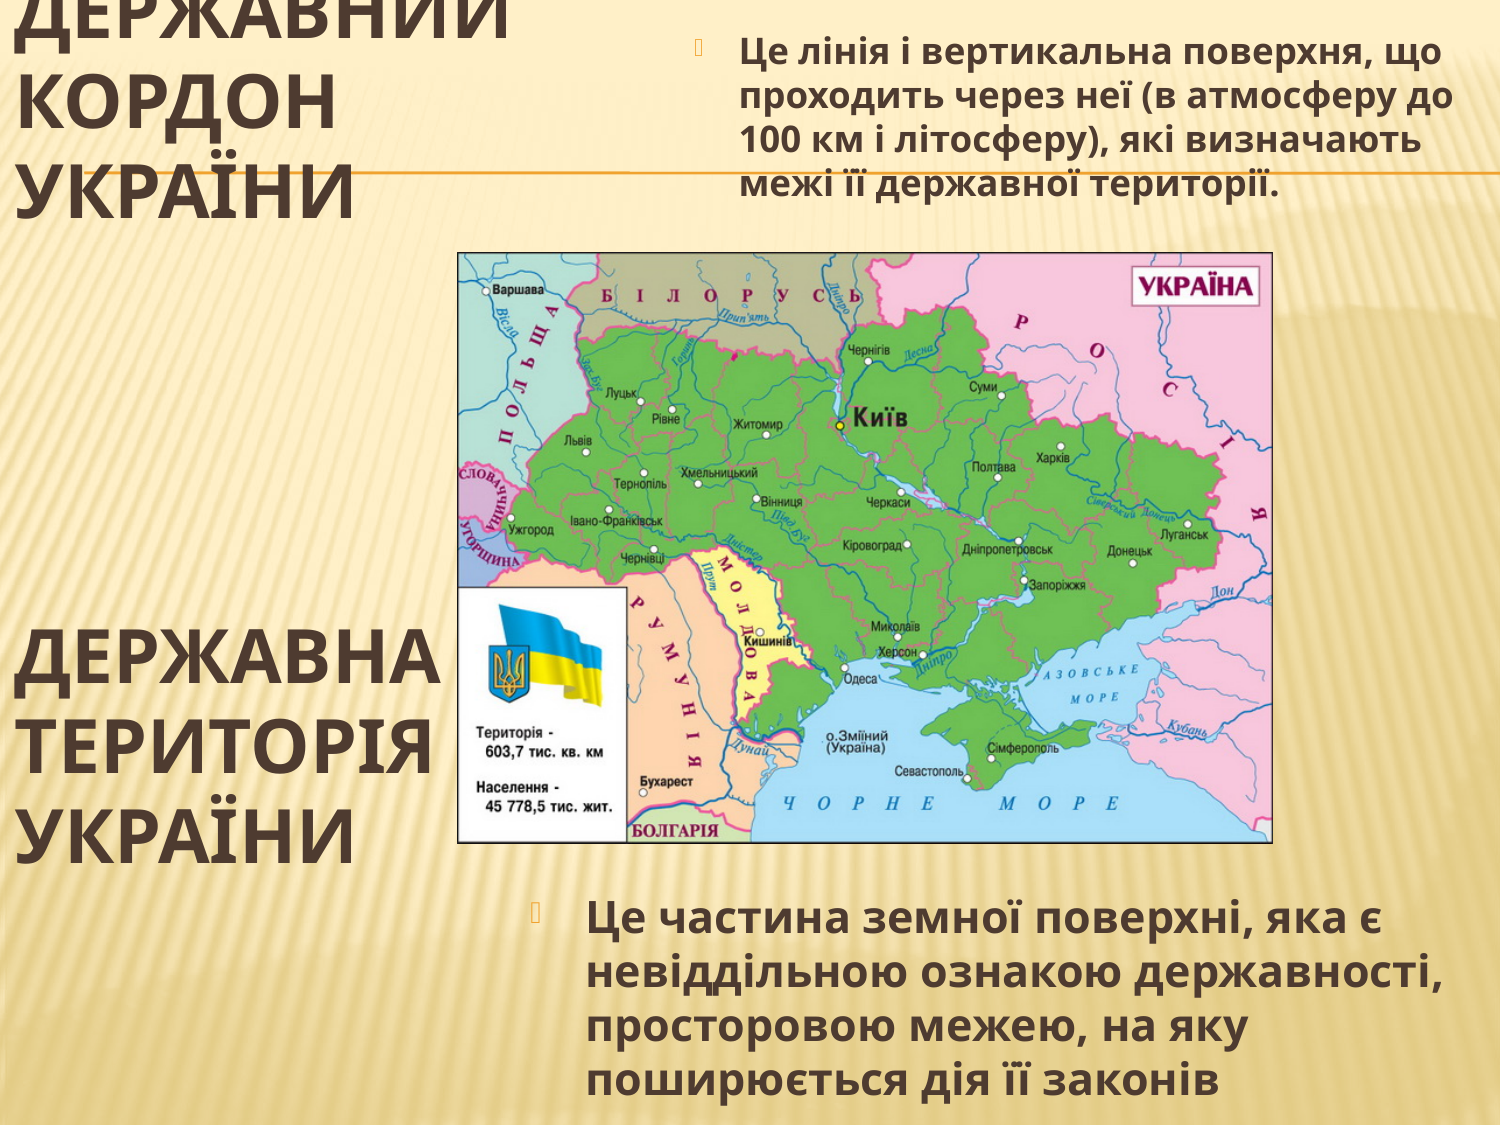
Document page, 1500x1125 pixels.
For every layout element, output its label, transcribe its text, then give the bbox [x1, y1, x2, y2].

picture [456, 252, 1274, 844]
text_box Це частина земної поверхні, яка є невіддільною ознакою державності, просторовою межею, на яку поширюється дія її законів [515, 881, 1489, 1114]
title Державний кордон України [0, 0, 629, 197]
list Це лінія і вертикальна поверхня, що проходить через неї (в атмосферу до 100 км і літосферу), які визначають межі її державної території. [679, 20, 1477, 258]
text_box Державна територія України [0, 632, 449, 855]
